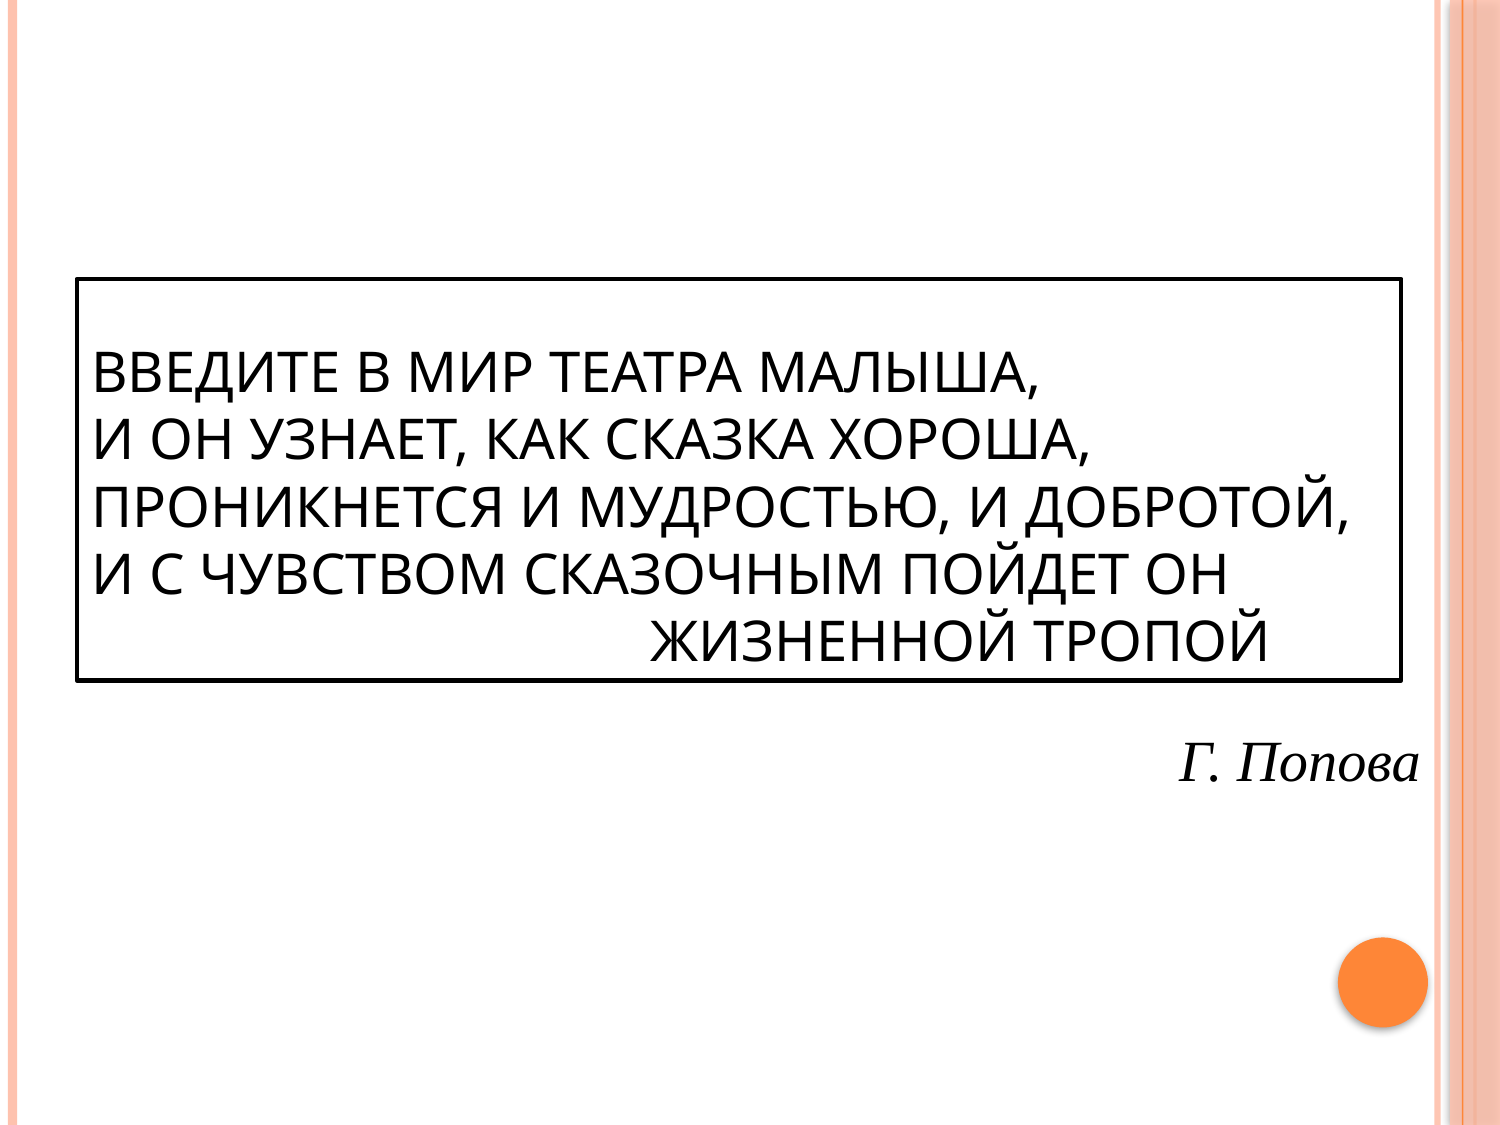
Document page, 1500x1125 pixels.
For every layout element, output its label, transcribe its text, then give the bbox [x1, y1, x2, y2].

text_box Г. Попова [1164, 716, 1436, 801]
title Введите в мир театра малыша, И он узнает, как сказка хороша, Проникнется и мудростью, и добротой, И с чувством сказочным пойдет он жизненной тропой [75, 277, 1403, 683]
